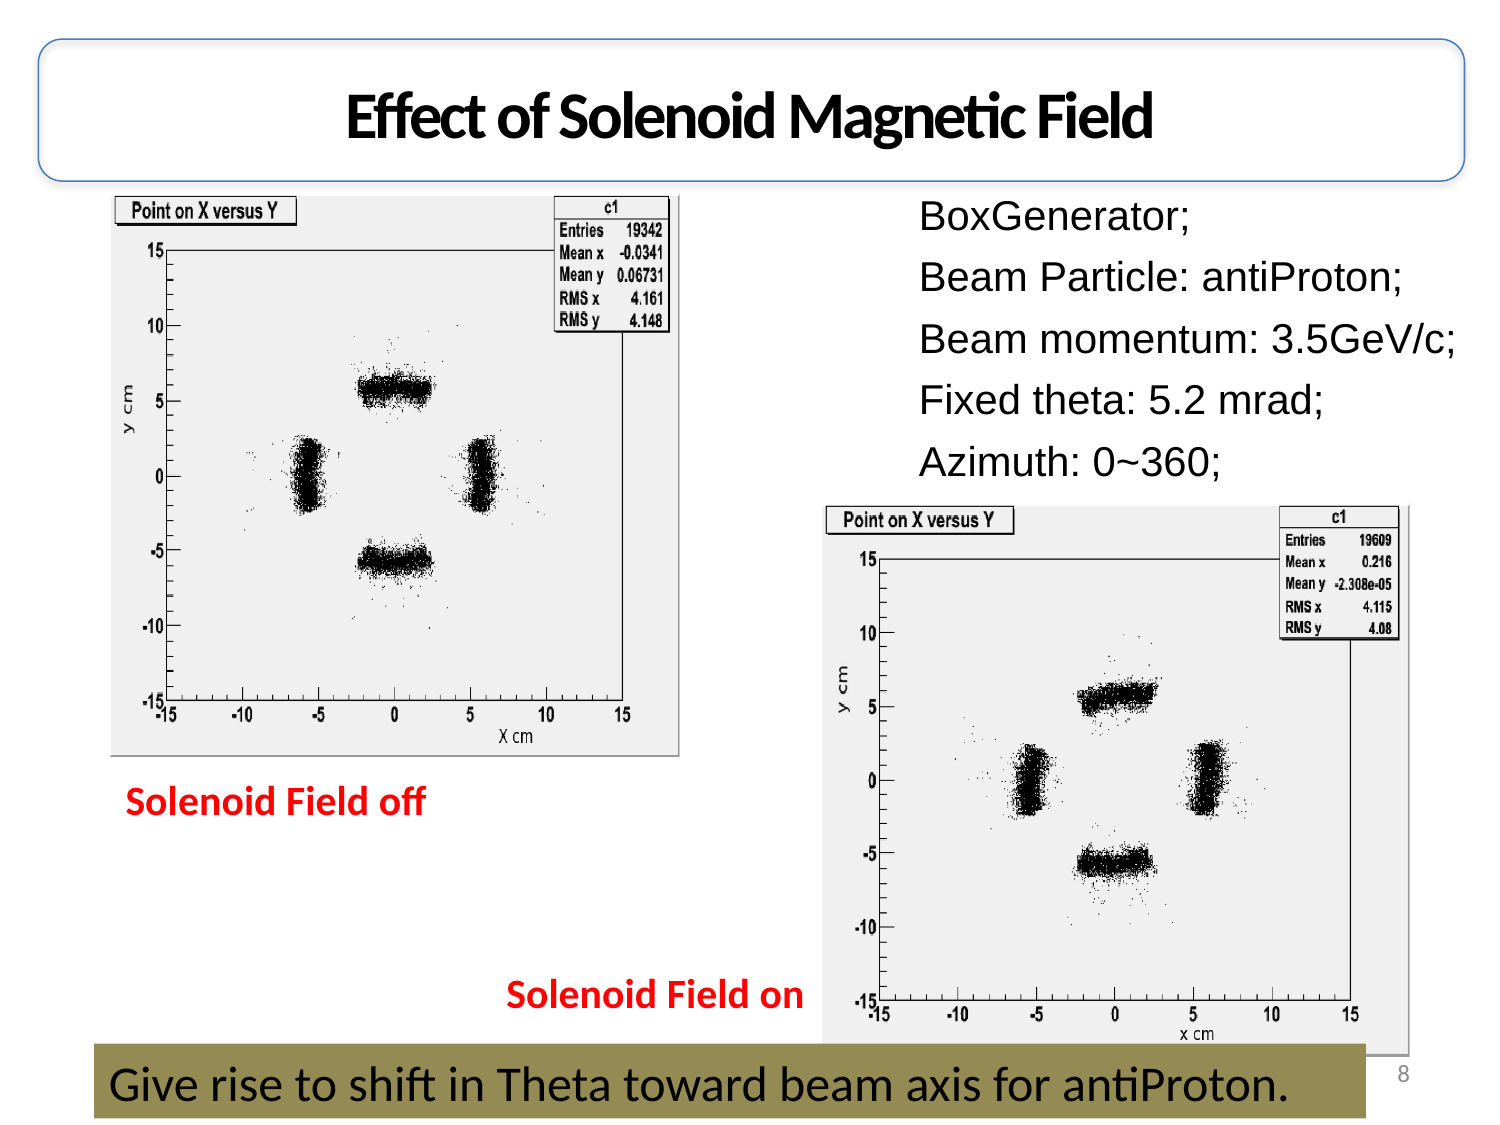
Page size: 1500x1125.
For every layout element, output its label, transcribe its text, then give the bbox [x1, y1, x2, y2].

slide_number 8 [1074, 1042, 1425, 1103]
text_box [37, 38, 1466, 182]
picture [820, 503, 1410, 1057]
text_box BoxGenerator; Beam Particle: antiProton; Beam momentum: 3.5GeV/c; Fixed theta: 5.2 mrad; Azimuth: 0~360; [904, 181, 1500, 524]
text_box Solenoid Field on [491, 959, 815, 1025]
text_box Give rise to shift in Theta toward beam axis for antiProton. [94, 1043, 1366, 1119]
picture [109, 193, 680, 759]
text_box Solenoid Field off [110, 766, 442, 832]
